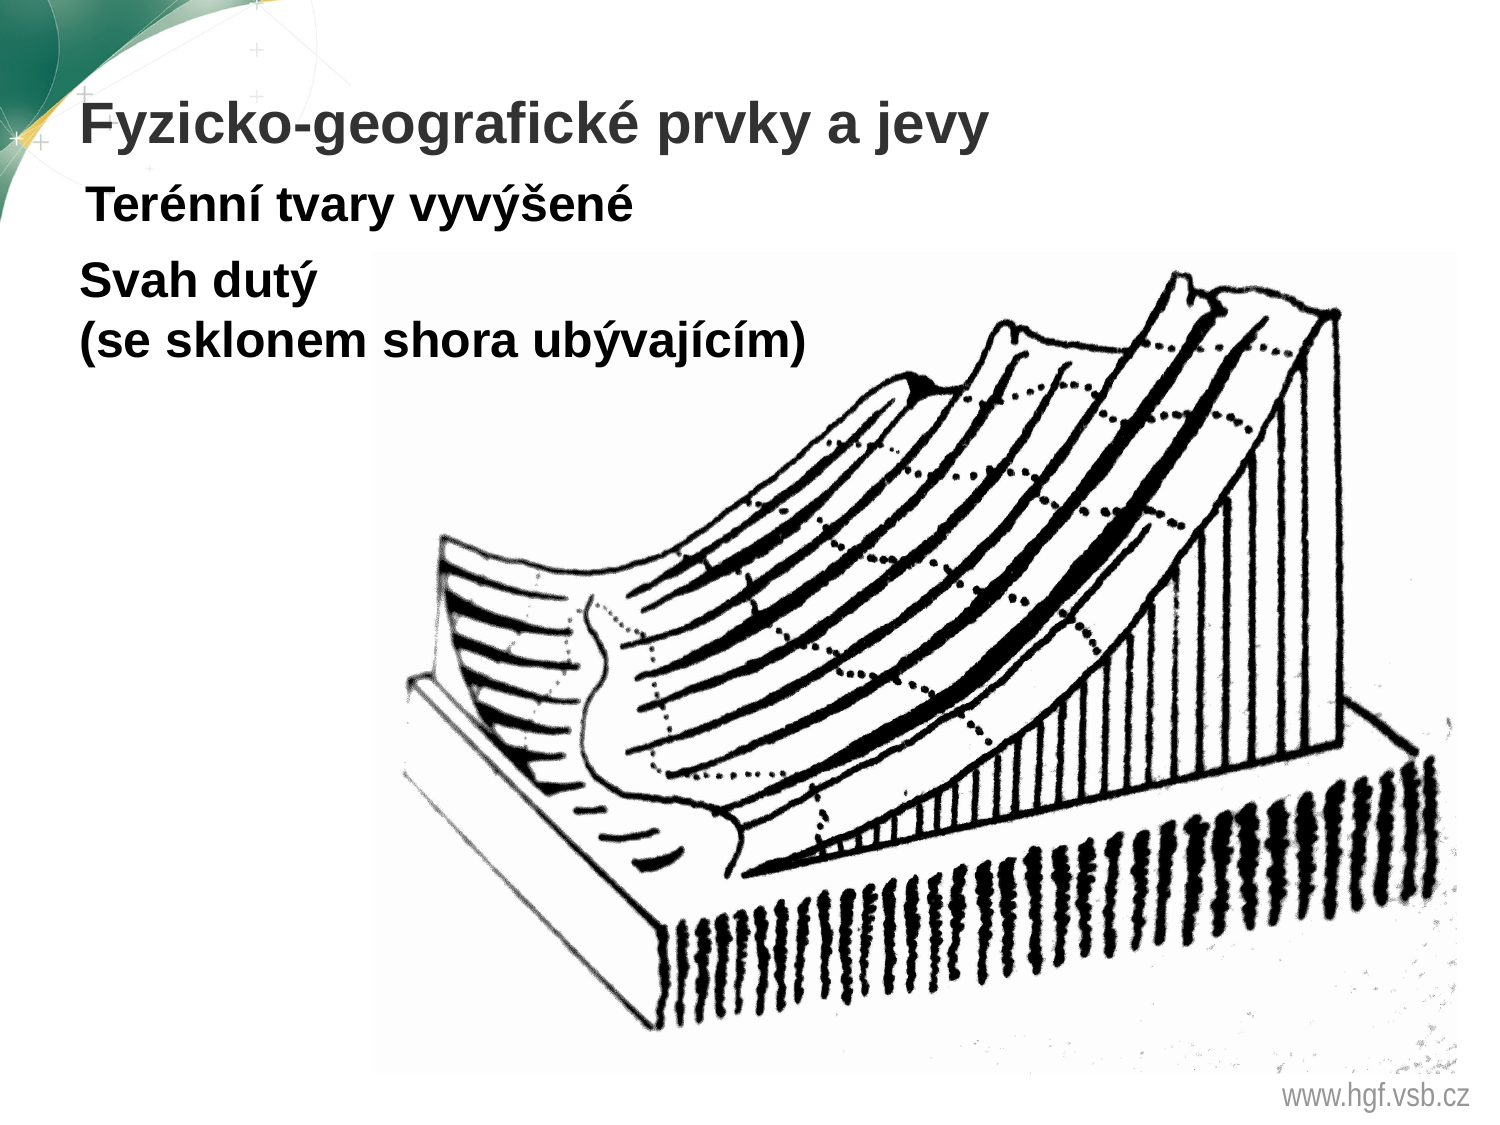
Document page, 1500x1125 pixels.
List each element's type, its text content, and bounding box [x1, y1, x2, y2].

text_box Terénní tvary vyvýšené [70, 163, 1471, 239]
picture [0, 0, 351, 225]
picture [371, 252, 1457, 1074]
footer www.hgf.vsb.cz [995, 1034, 1471, 1113]
text_box Svah dutý (se sklonem shora ubývajícím) [64, 239, 1465, 375]
text_box Fyzicko-geografické prvky a jevy [64, 78, 1500, 163]
